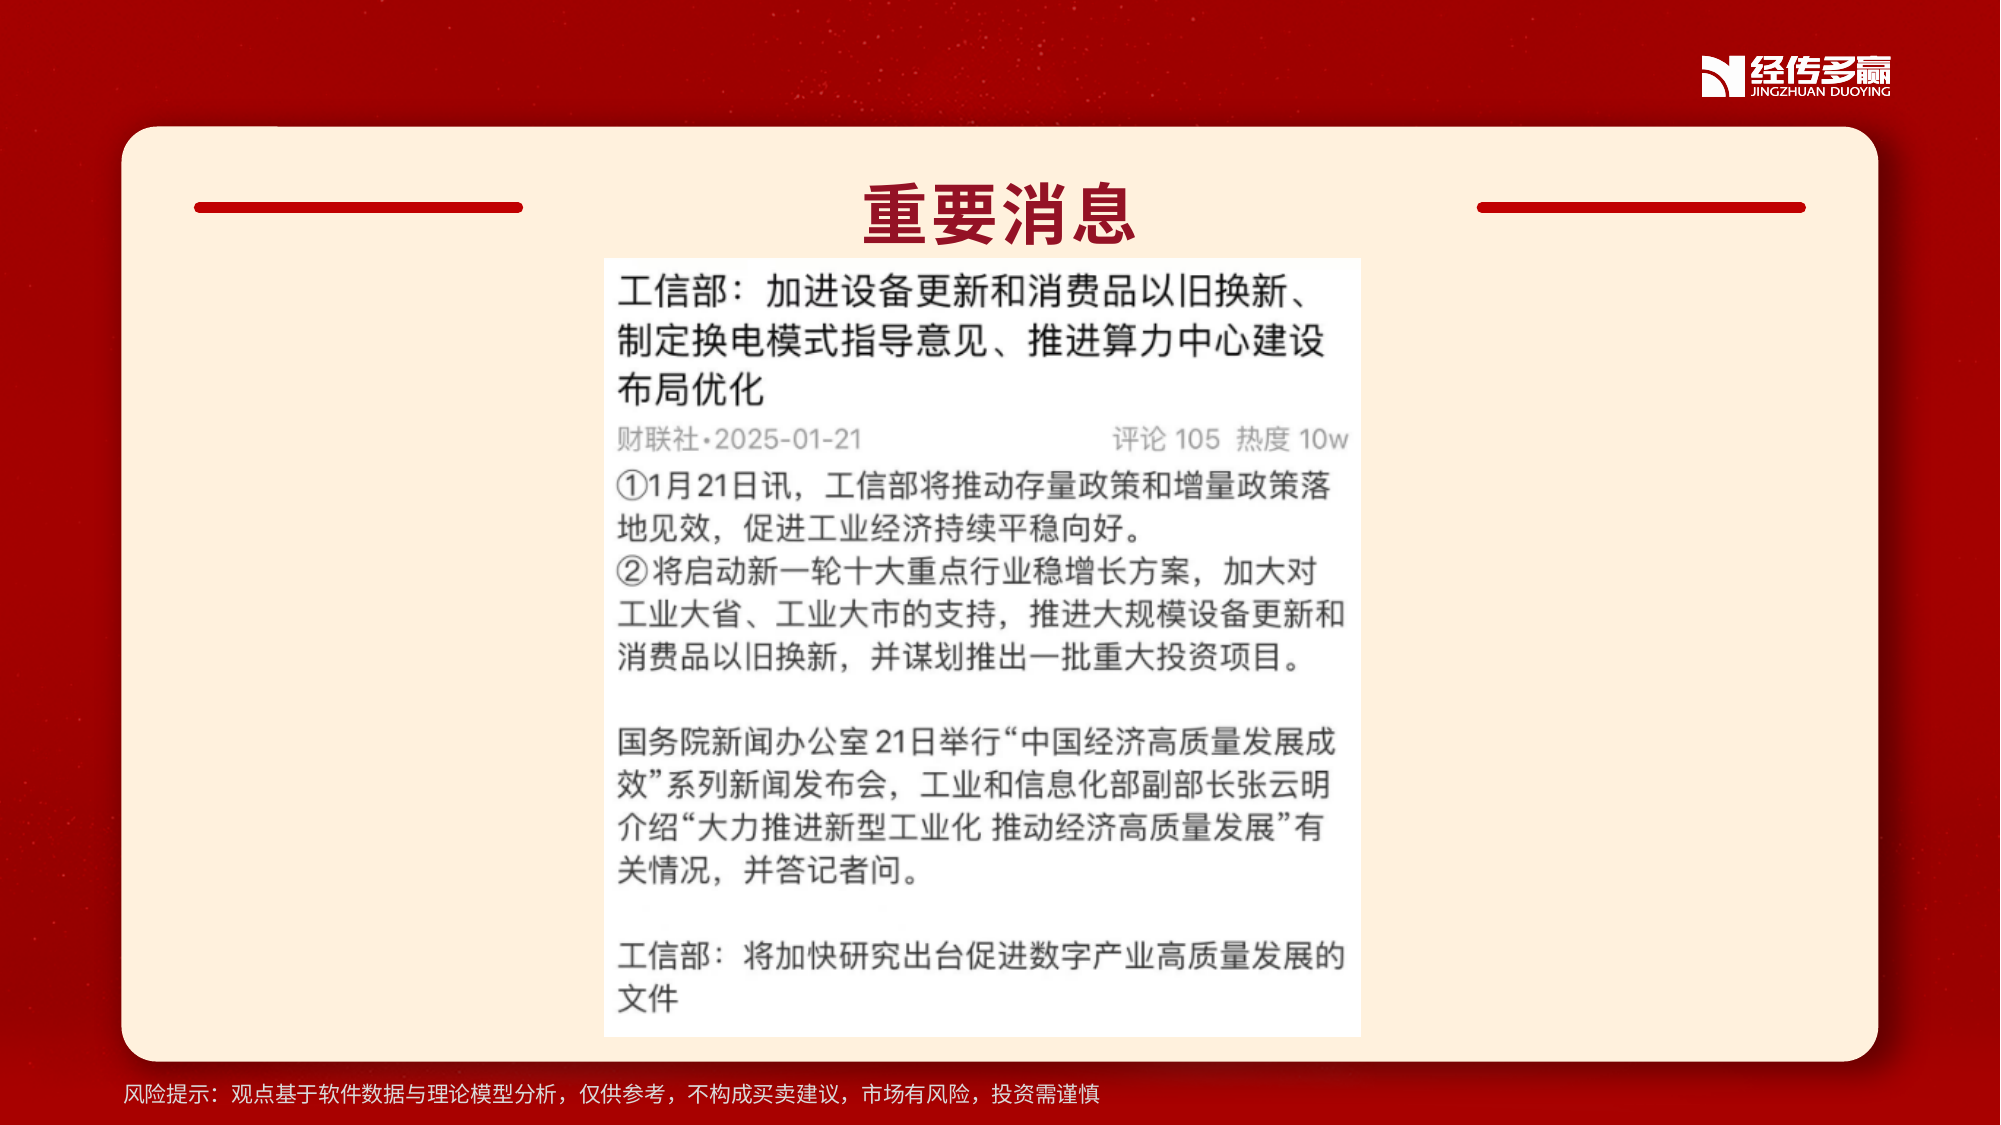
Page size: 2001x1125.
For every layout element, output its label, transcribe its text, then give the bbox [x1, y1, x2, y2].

list 重要消息 [540, 150, 1460, 259]
picture [0, 0, 2000, 1125]
